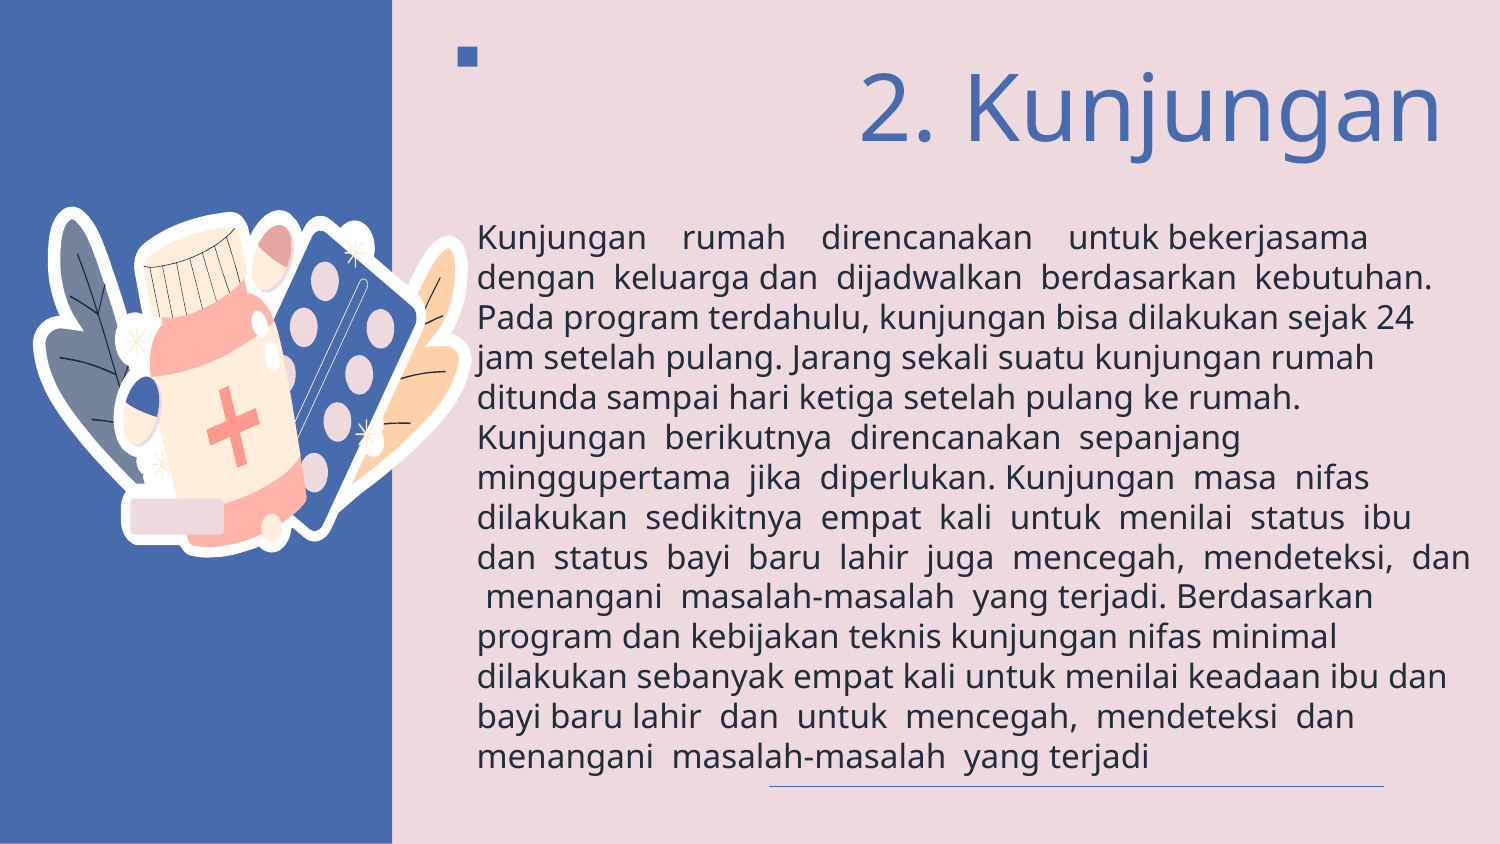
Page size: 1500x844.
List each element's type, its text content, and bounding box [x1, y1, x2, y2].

title 2. Kunjungan [727, 1, 1460, 201]
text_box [0, 201, 490, 558]
subtitle Kunjungan rumah direncanakan untuk bekerjasama dengan keluarga dan dijadwalkan berdasarkan kebutuhan. Pada program terdahulu, kunjungan bisa dilakukan sejak 24 jam setelah pulang. Jarang sekali suatu kunjungan rumah ditunda sampai hari ketiga setelah pulang ke rumah. Kunjungan berikutnya direncanakan sepanjang minggupertama jika diperlukan. Kunjungan masa nifas dilakukan sedikitnya empat kali untuk menilai status ibu dan status bayi baru lahir juga mencegah, mendeteksi, dan menangani masalah-masalah yang terjadi. Berdasarkan program dan kebijakan teknis kunjungan nifas minimal dilakukan sebanyak empat kali untuk menilai keadaan ibu dan bayi baru lahir dan untuk mencegah, mendeteksi dan menangani masalah-masalah yang terjadi [492, 201, 1494, 319]
